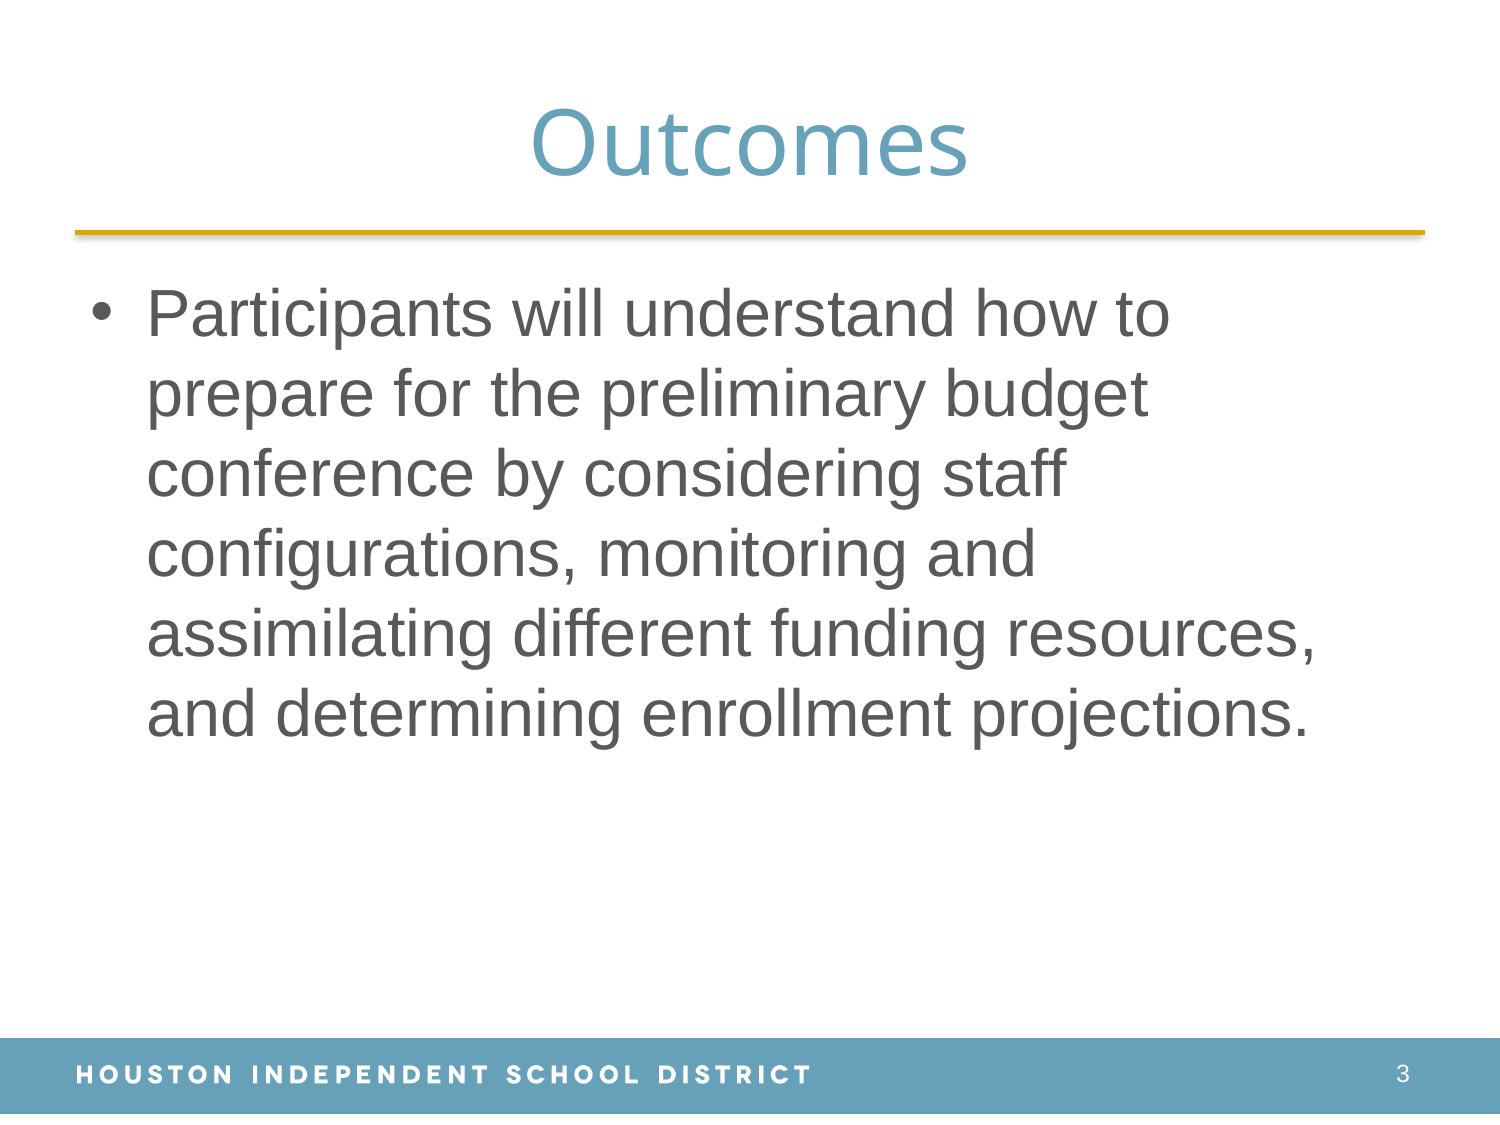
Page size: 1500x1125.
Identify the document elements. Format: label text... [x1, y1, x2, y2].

picture [0, 1038, 1500, 1114]
title Outcomes [75, 45, 1425, 233]
list Participants will understand how to prepare for the preliminary budget conference by considering staff configurations, monitoring and assimilating different funding resources, and determining enrollment projections. [75, 262, 1425, 1005]
slide_number 3 [1074, 1042, 1425, 1103]
